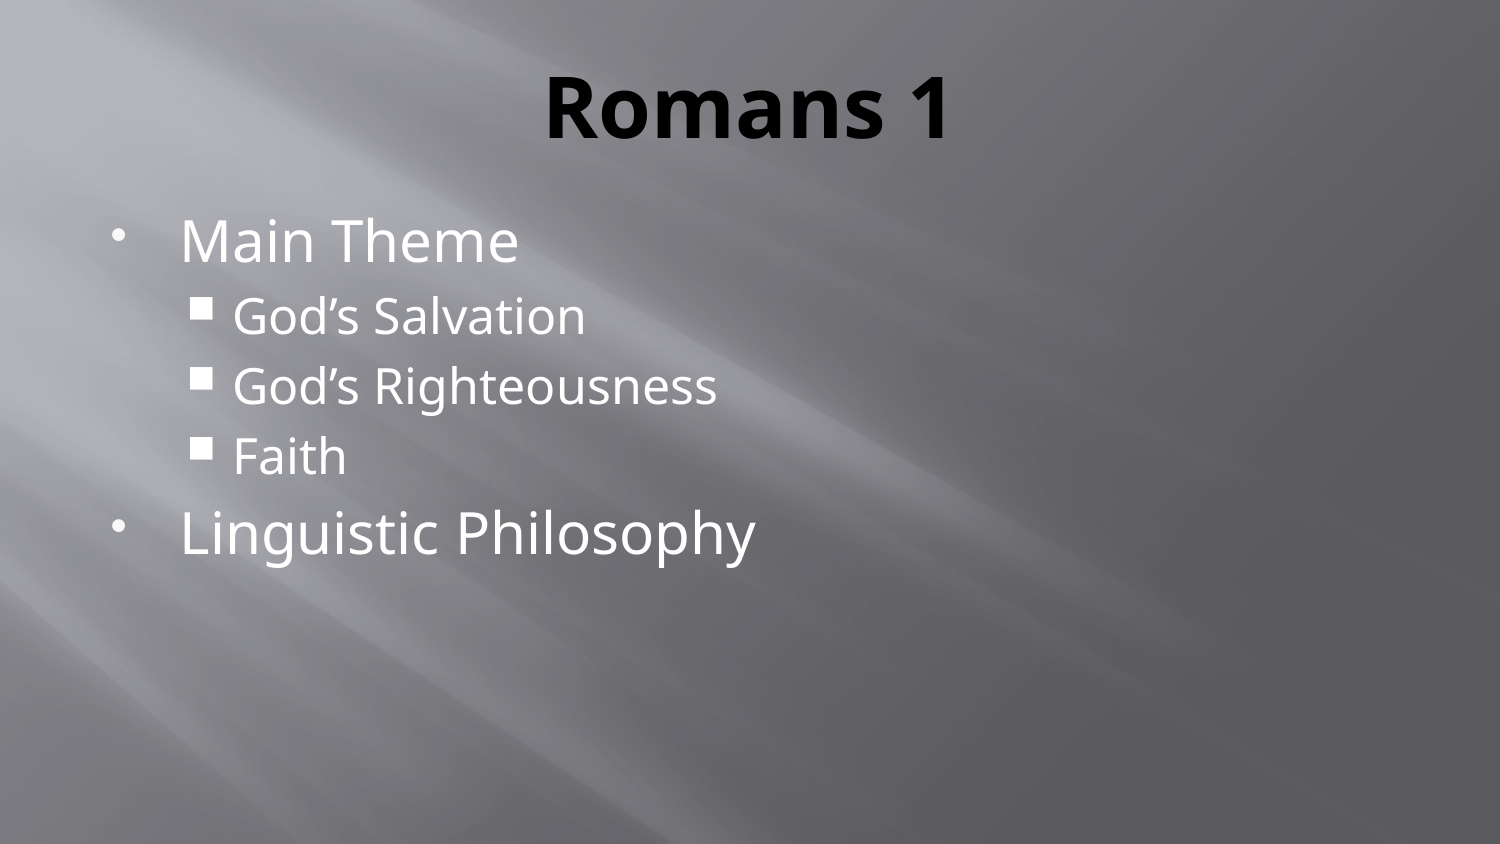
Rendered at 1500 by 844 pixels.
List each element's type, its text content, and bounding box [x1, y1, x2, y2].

title Romans 1 [75, 33, 1425, 175]
list Main Theme God’s Salvation God’s Righteousness Faith Linguistic Philosophy [75, 196, 1425, 777]
